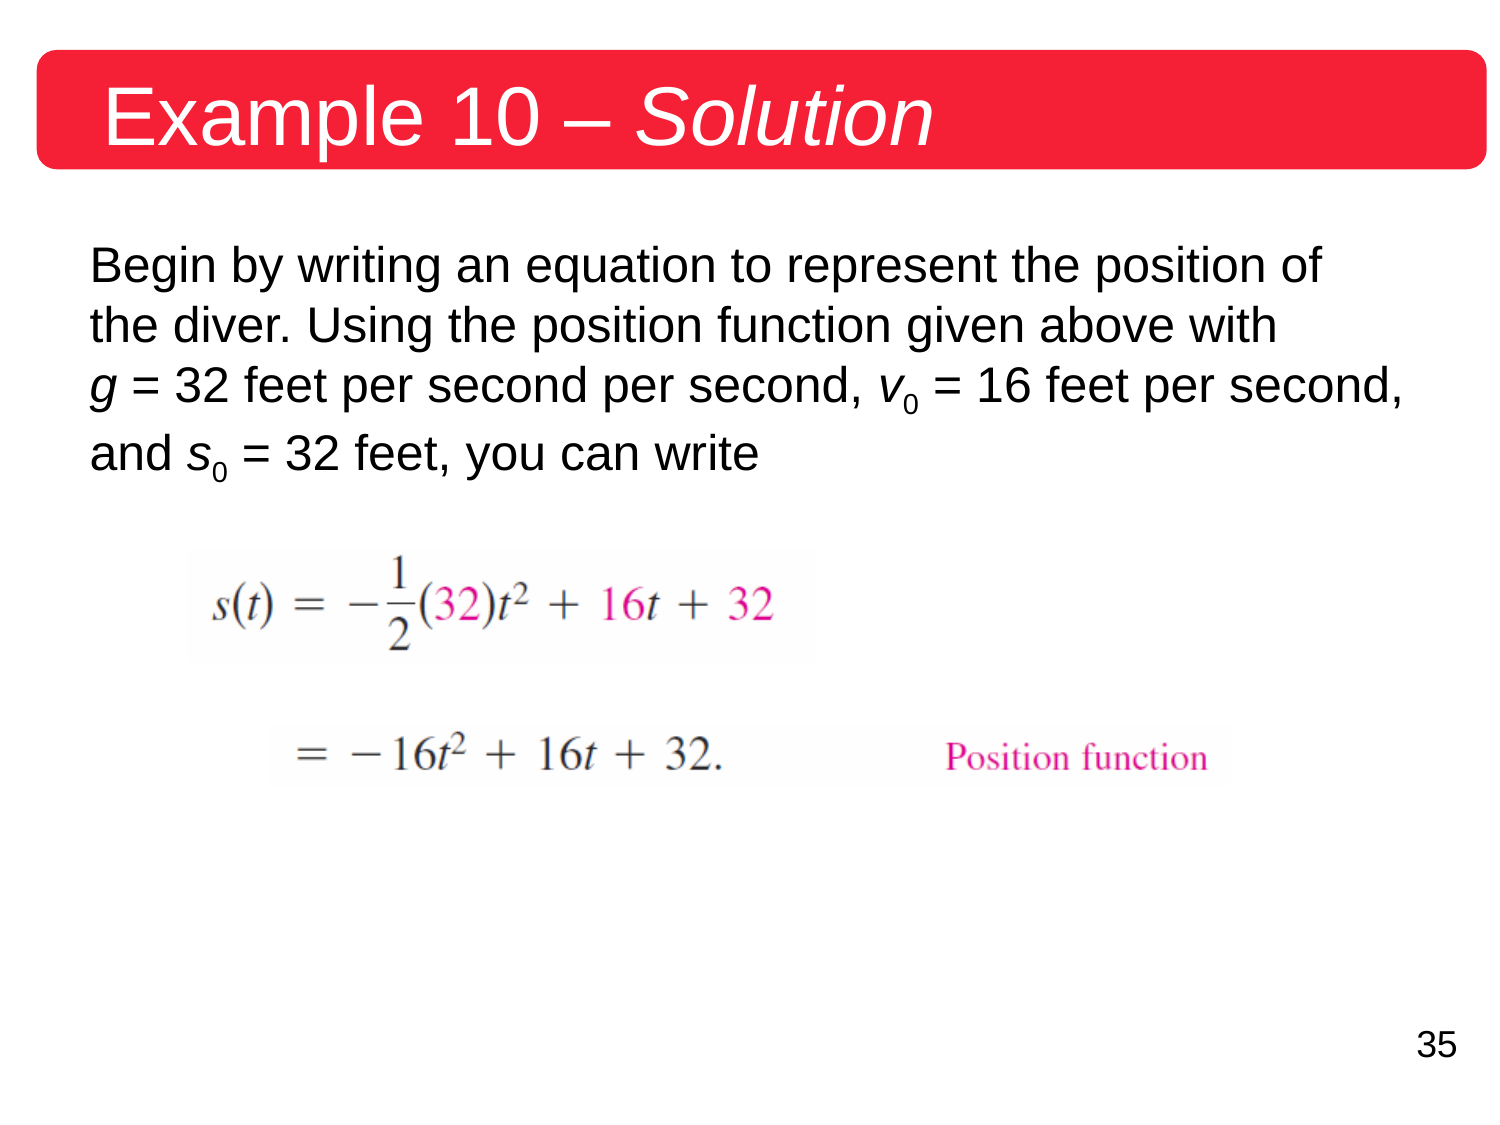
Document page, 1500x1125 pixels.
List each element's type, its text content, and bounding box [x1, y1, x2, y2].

picture [187, 549, 816, 663]
picture [267, 724, 1231, 787]
text_box Example 10 – Solution [87, 55, 1351, 170]
text_box Begin by writing an equation to represent the position of the diver. Using the position function given above with g = 32 feet per second per second, v0 = 16 feet per second, and s0 = 32 feet, you can write [74, 224, 1425, 1087]
